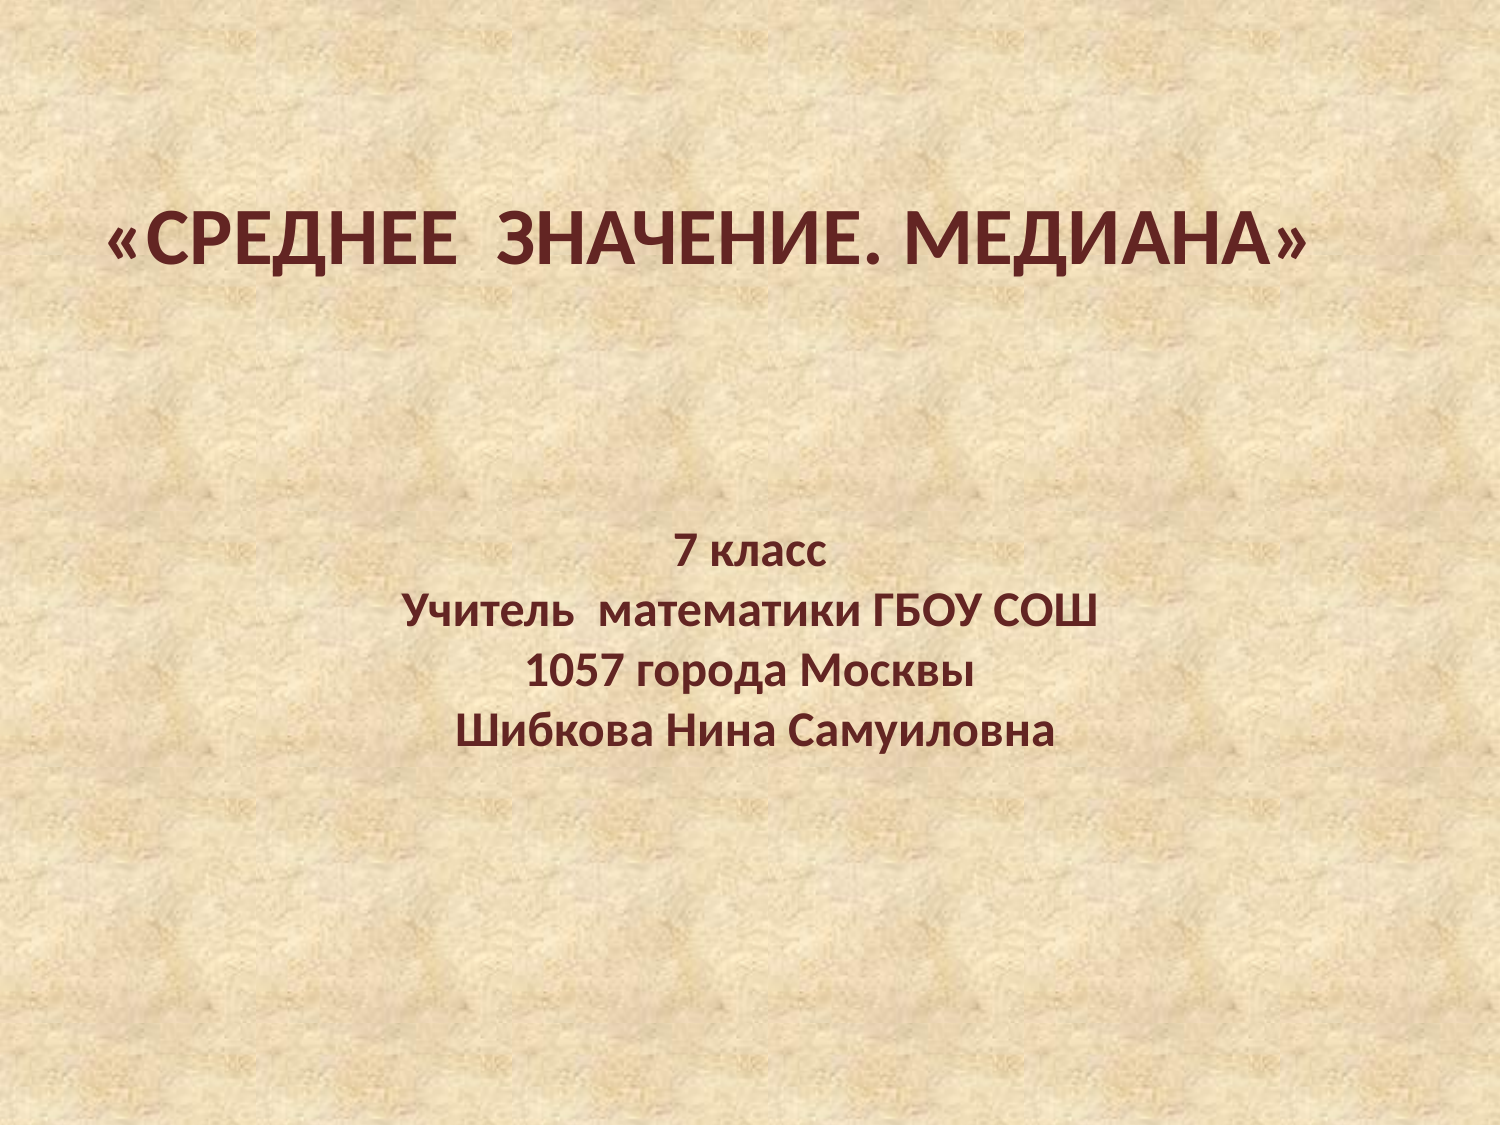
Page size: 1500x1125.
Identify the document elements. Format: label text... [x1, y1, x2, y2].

picture [0, 0, 1500, 1125]
text_box 7 класс Учитель математики ГБОУ СОШ 1057 города Москвы Шибкова Нина Самуиловна [374, 509, 1125, 765]
title «Среднее значение. Медиана» [70, 164, 1350, 399]
